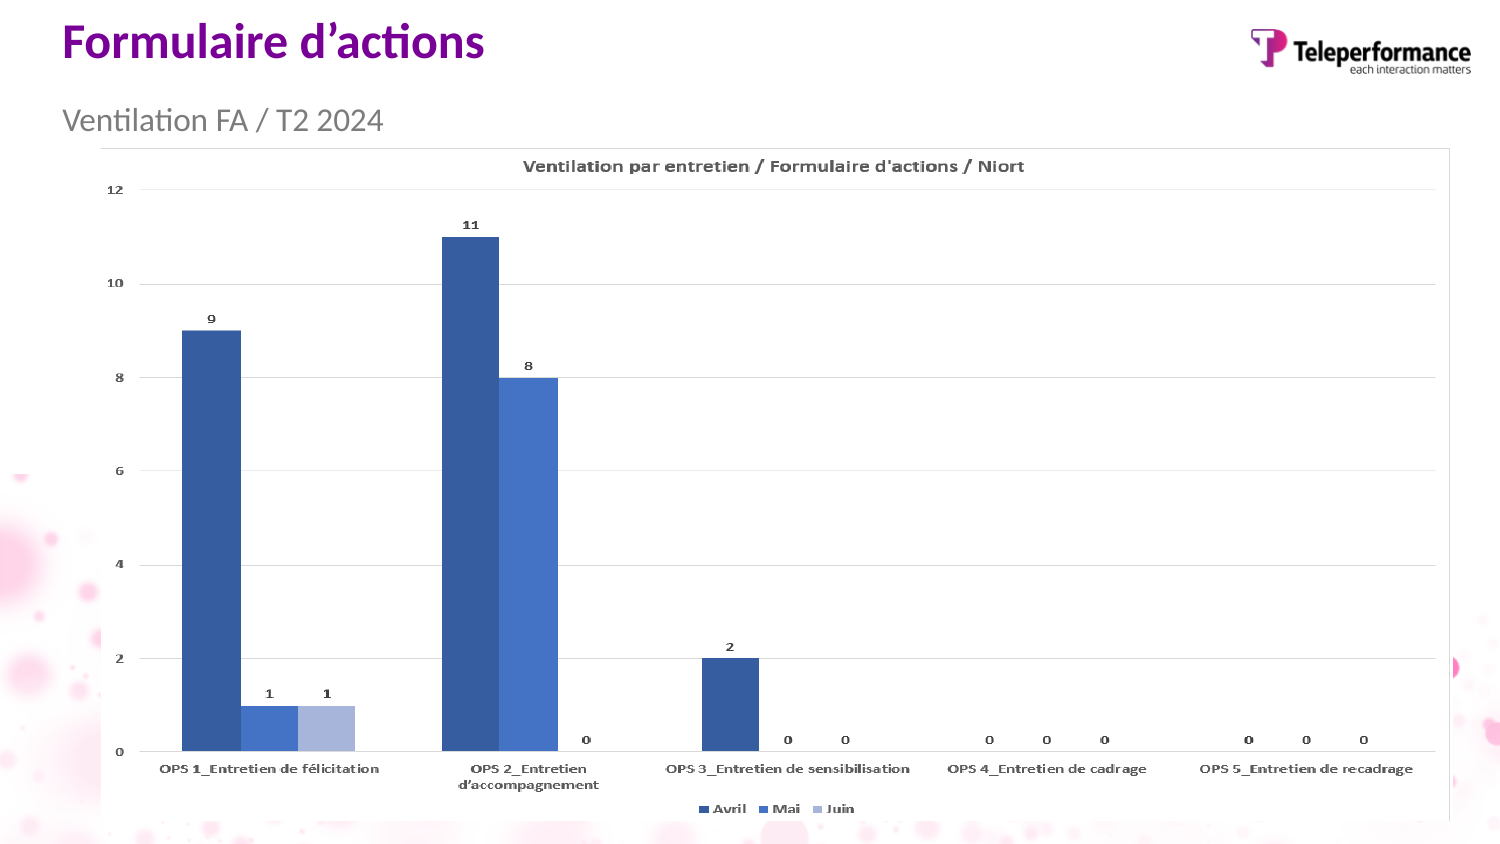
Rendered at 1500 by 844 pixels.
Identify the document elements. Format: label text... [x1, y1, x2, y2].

picture [0, 146, 1500, 844]
title Formulaire d’actions [47, 11, 875, 74]
picture [1251, 29, 1471, 74]
list Ventilation FA / T2 2024 [47, 95, 875, 147]
